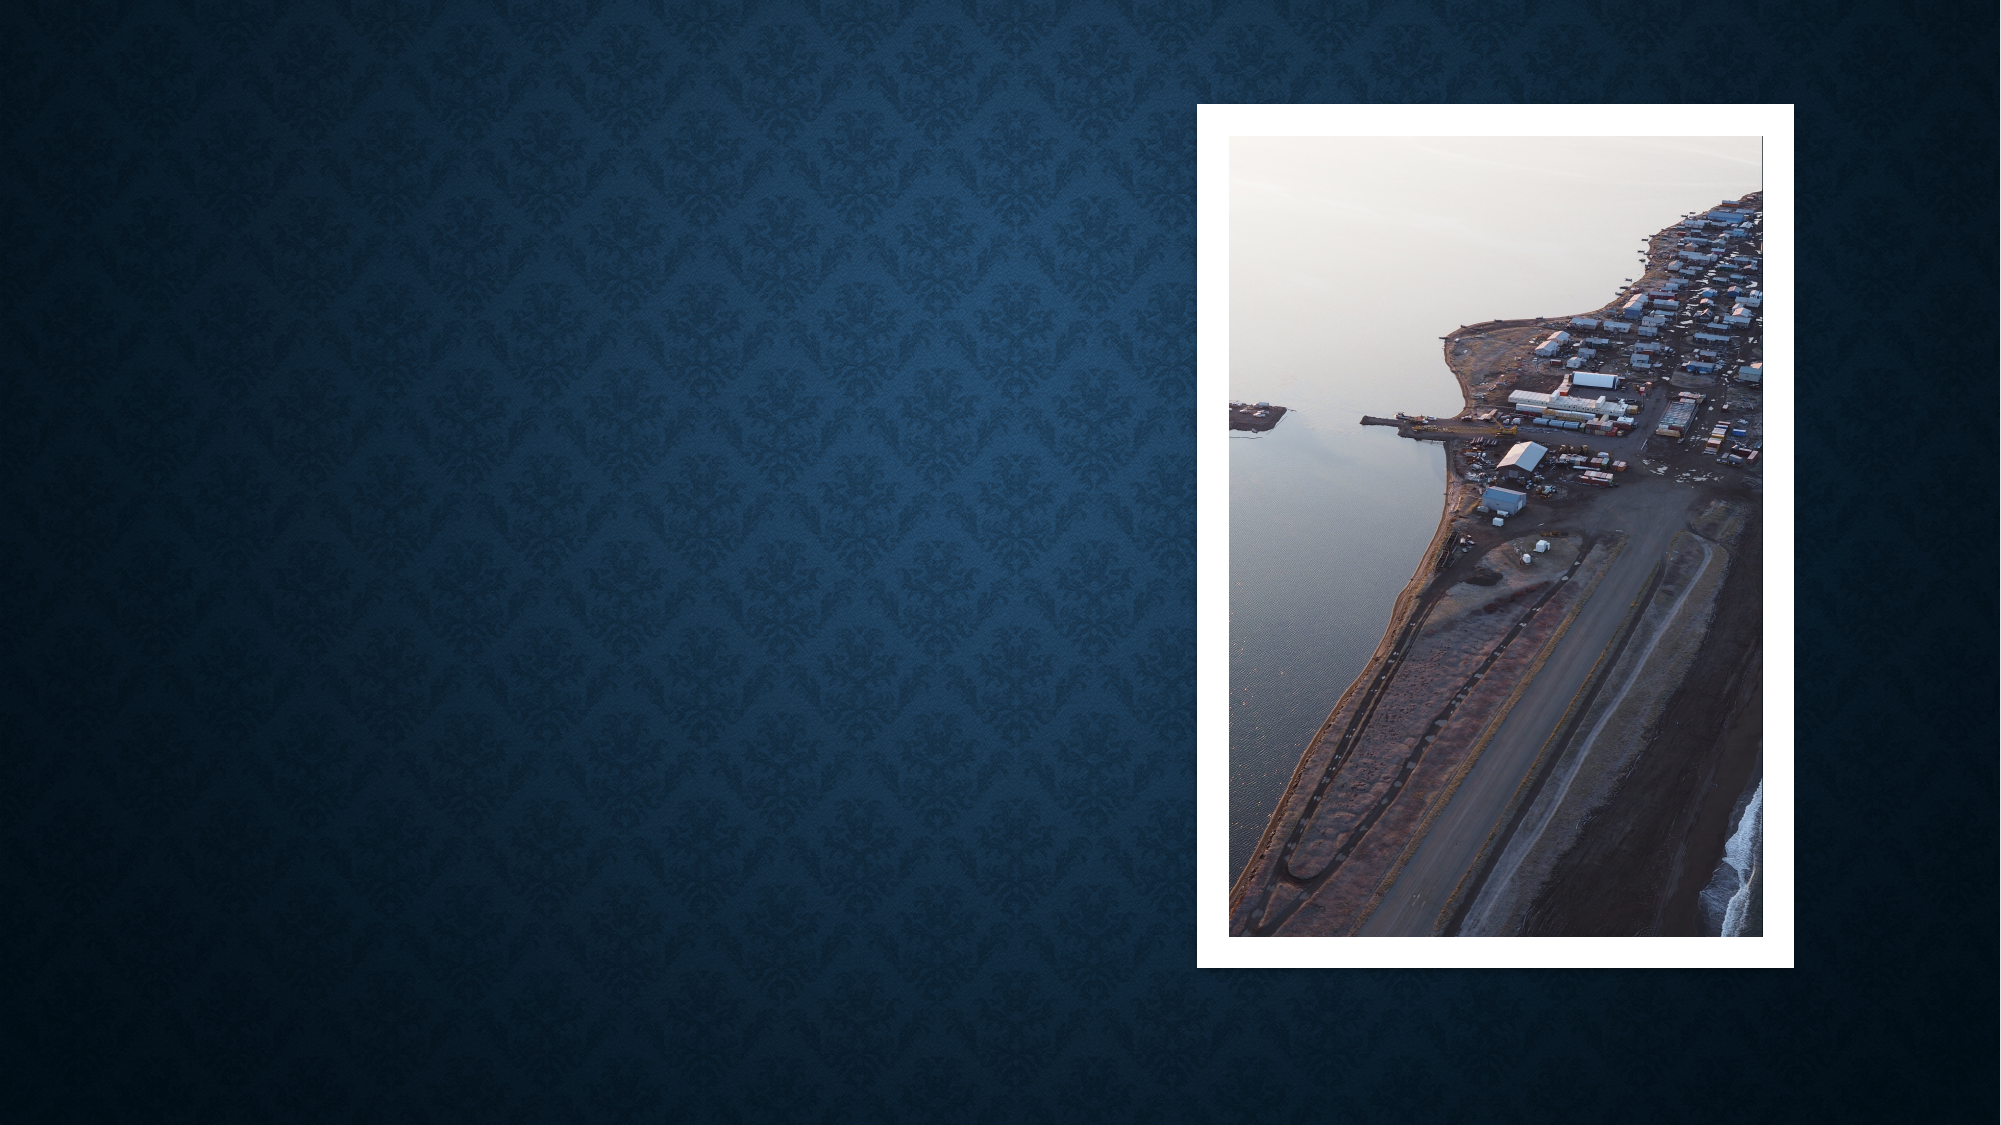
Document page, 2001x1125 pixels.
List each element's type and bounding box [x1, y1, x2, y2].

picture [1227, 135, 1764, 938]
